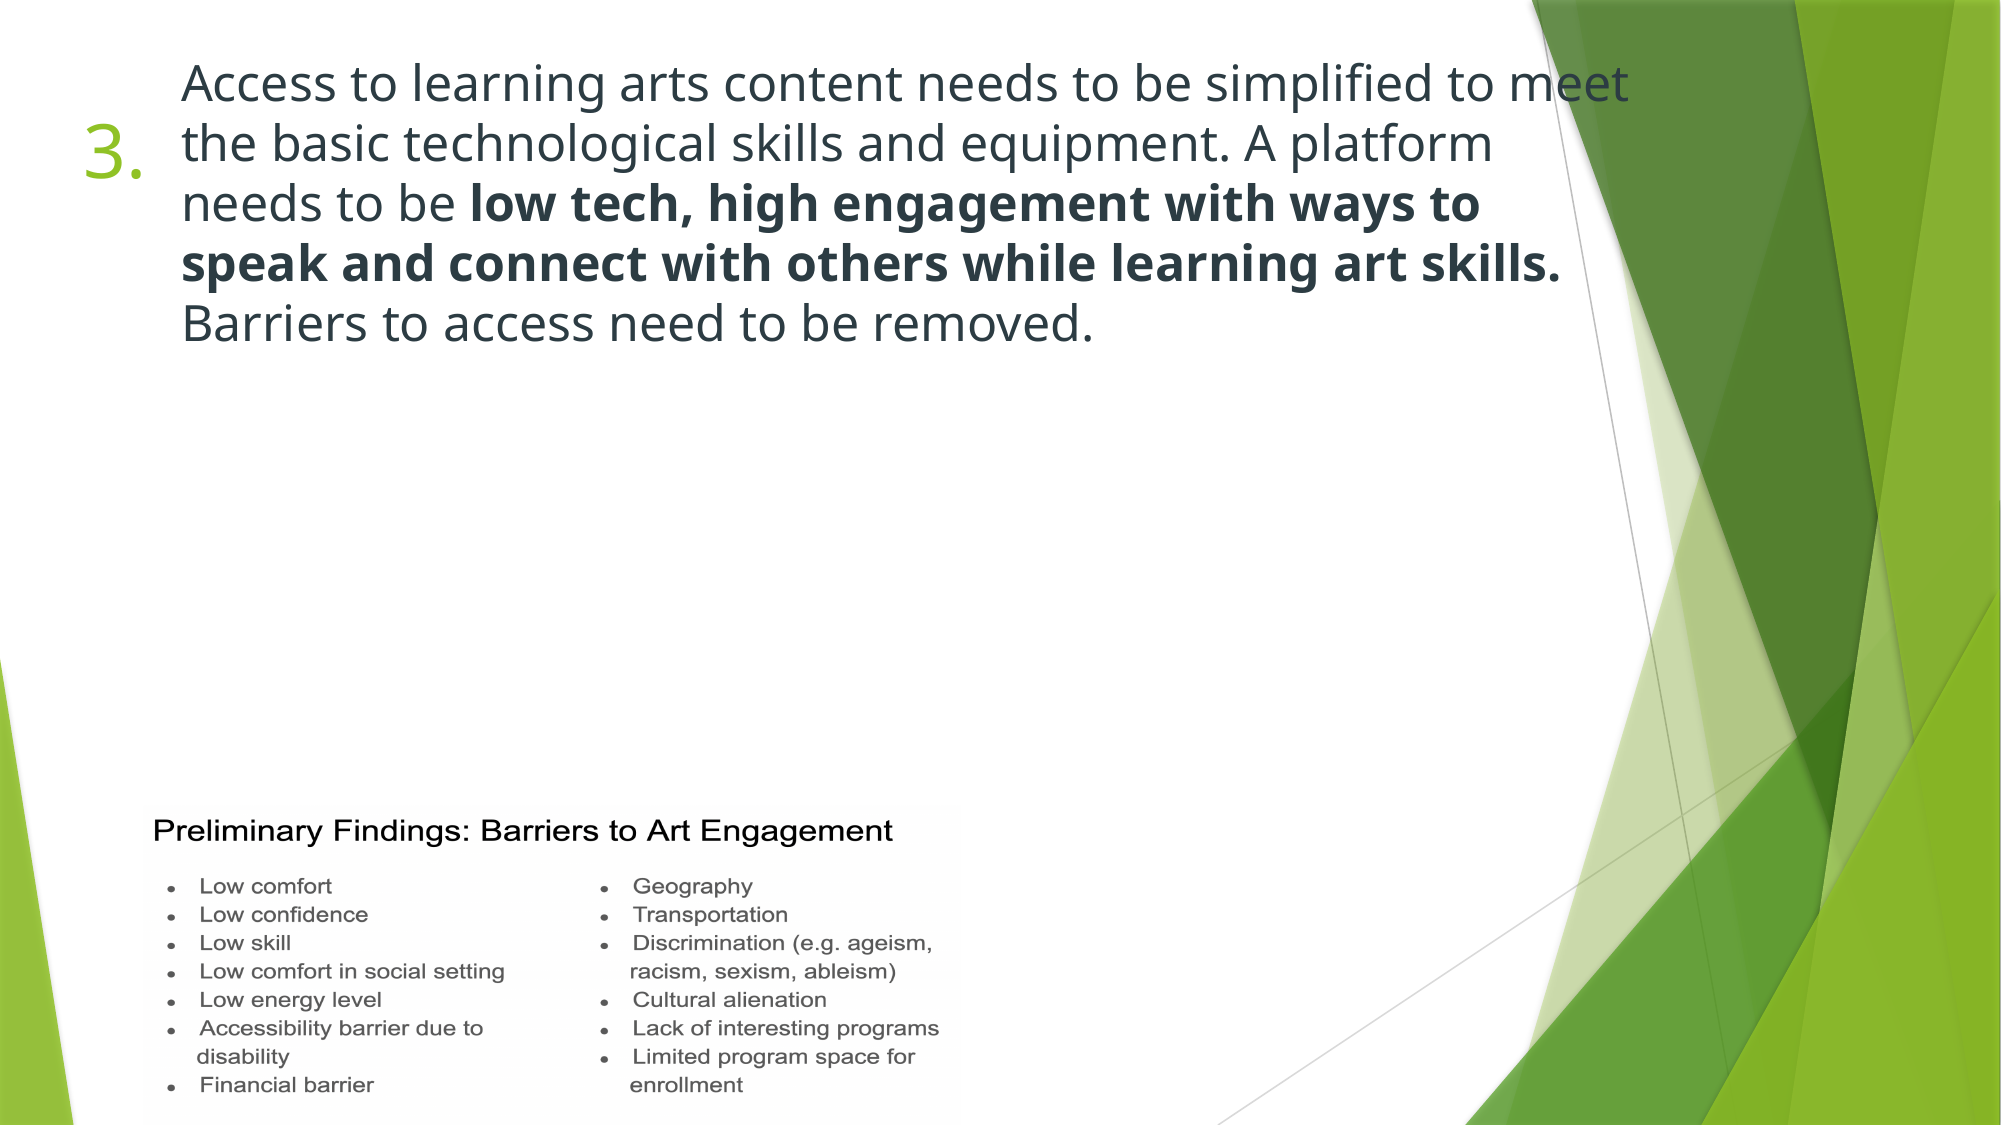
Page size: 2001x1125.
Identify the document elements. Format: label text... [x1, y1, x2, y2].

picture [142, 804, 962, 1125]
text_box Access to learning arts content needs to be simplified to meet the basic technological skills and equipment. A platform needs to be low tech, high engagement with ways to speak and connect with others while learning art skills. Barriers to access need to be removed. [166, 44, 1655, 359]
title 3. [68, 96, 1616, 443]
